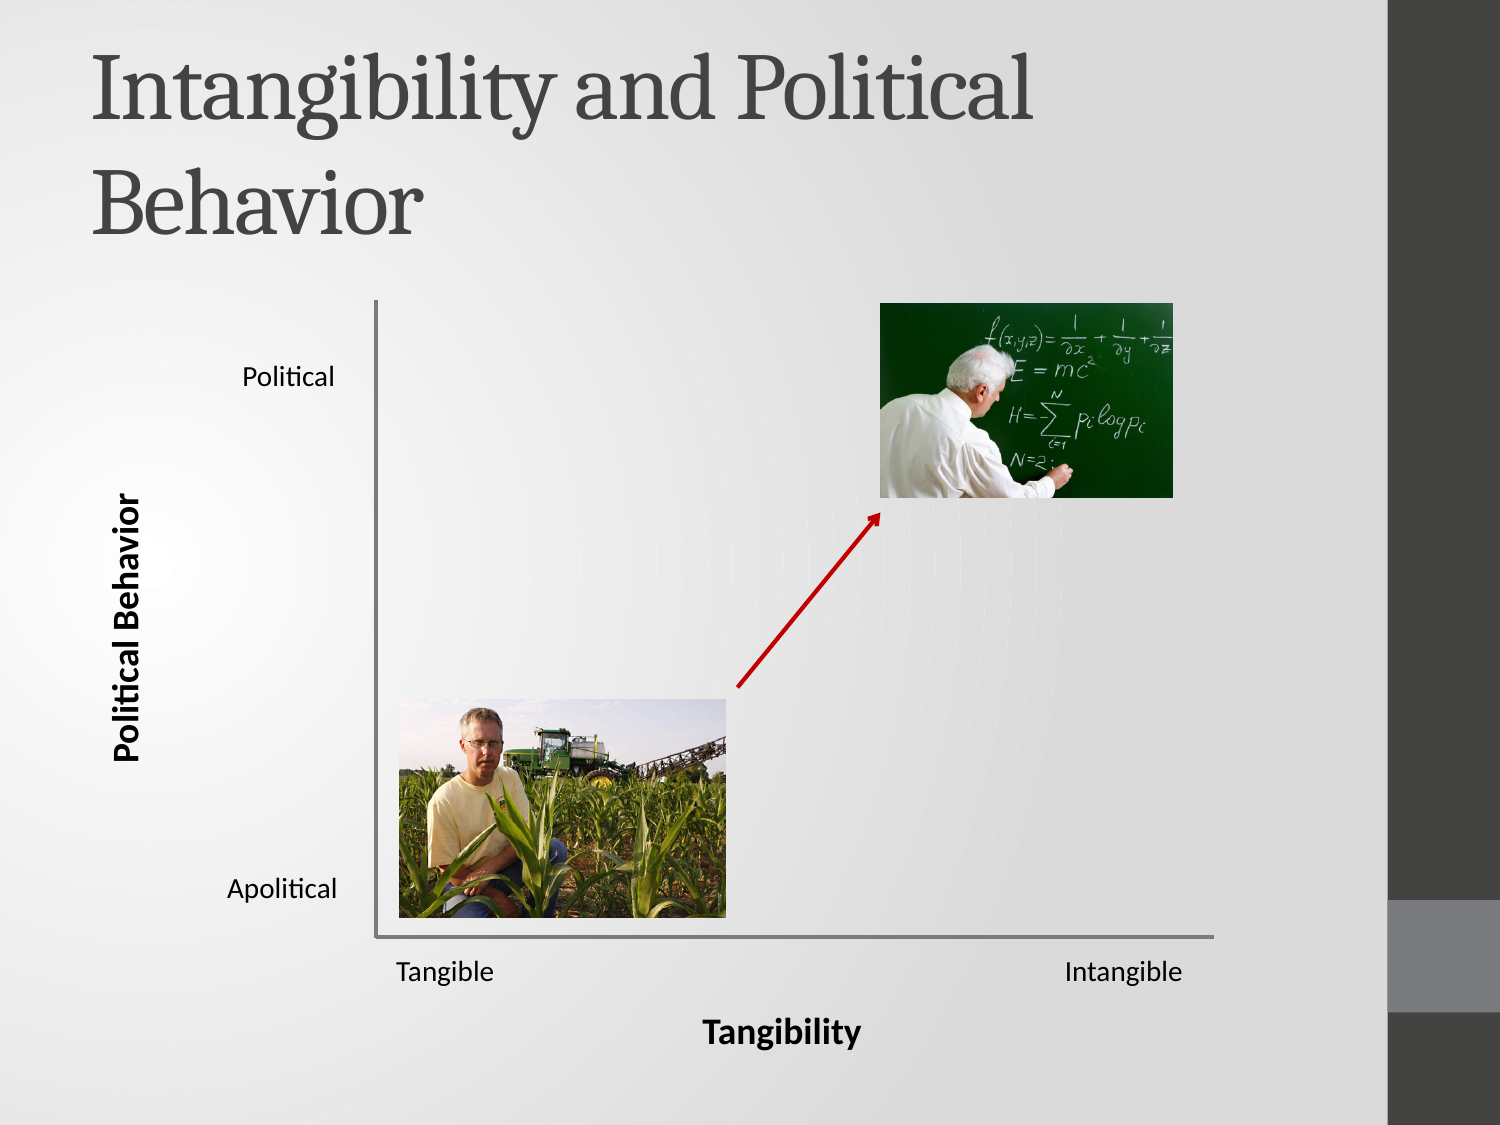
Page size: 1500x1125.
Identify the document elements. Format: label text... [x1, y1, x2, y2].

text_box Tangible [381, 945, 514, 996]
title Intangibility and Political Behavior [75, 45, 1325, 233]
text_box Political Behavior [93, 459, 154, 779]
picture [879, 302, 1173, 499]
text_box Tangibility [687, 999, 888, 1060]
text_box Apolitical [212, 862, 368, 913]
text_box Political [162, 349, 368, 400]
text_box Intangible [1049, 944, 1214, 995]
picture [399, 699, 727, 918]
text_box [736, 511, 881, 688]
